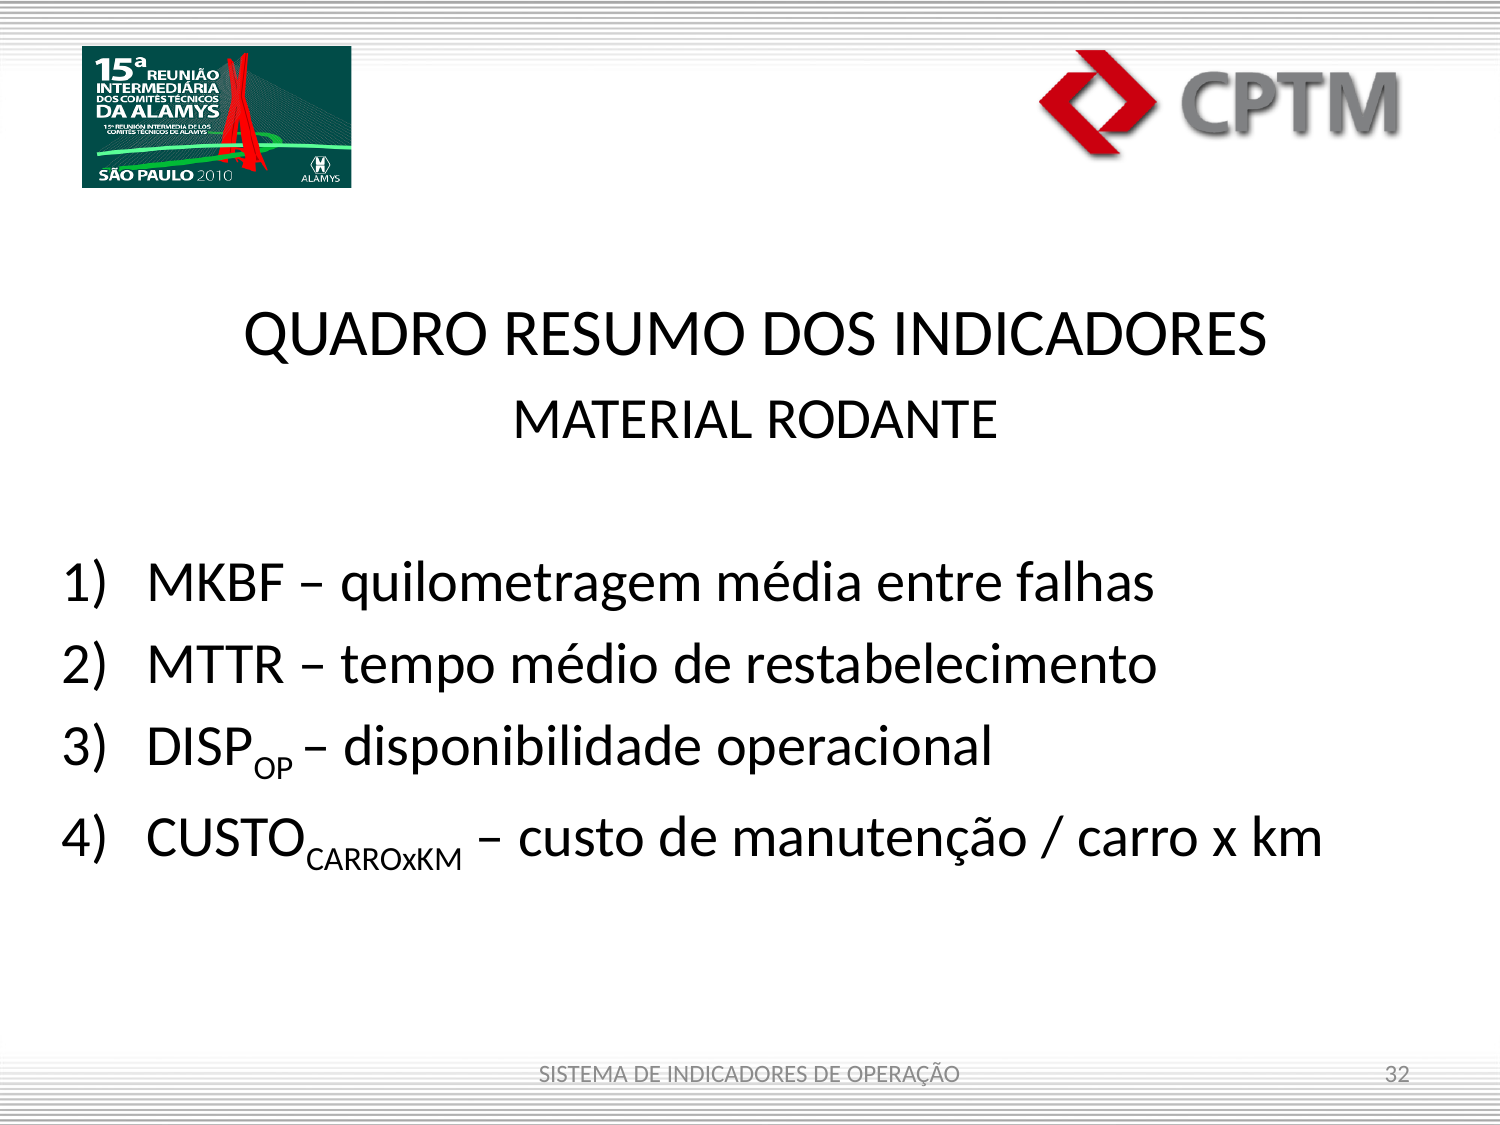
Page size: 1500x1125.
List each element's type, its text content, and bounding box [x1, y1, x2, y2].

picture [0, 0, 1500, 1125]
footer SISTEMA DE INDICADORES DE OPERAÇÃO [512, 1042, 988, 1103]
slide_number 32 [1074, 1042, 1425, 1103]
list QUADRO RESUMO DOS INDICADORES MATERIAL RODANTE MKBF – quilometragem média entre falhas MTTR – tempo médio de restabelecimento DISPOP – disponibilidade operacional CUSTOCARROxKM – custo de manutenção / carro x km [46, 281, 1465, 1005]
